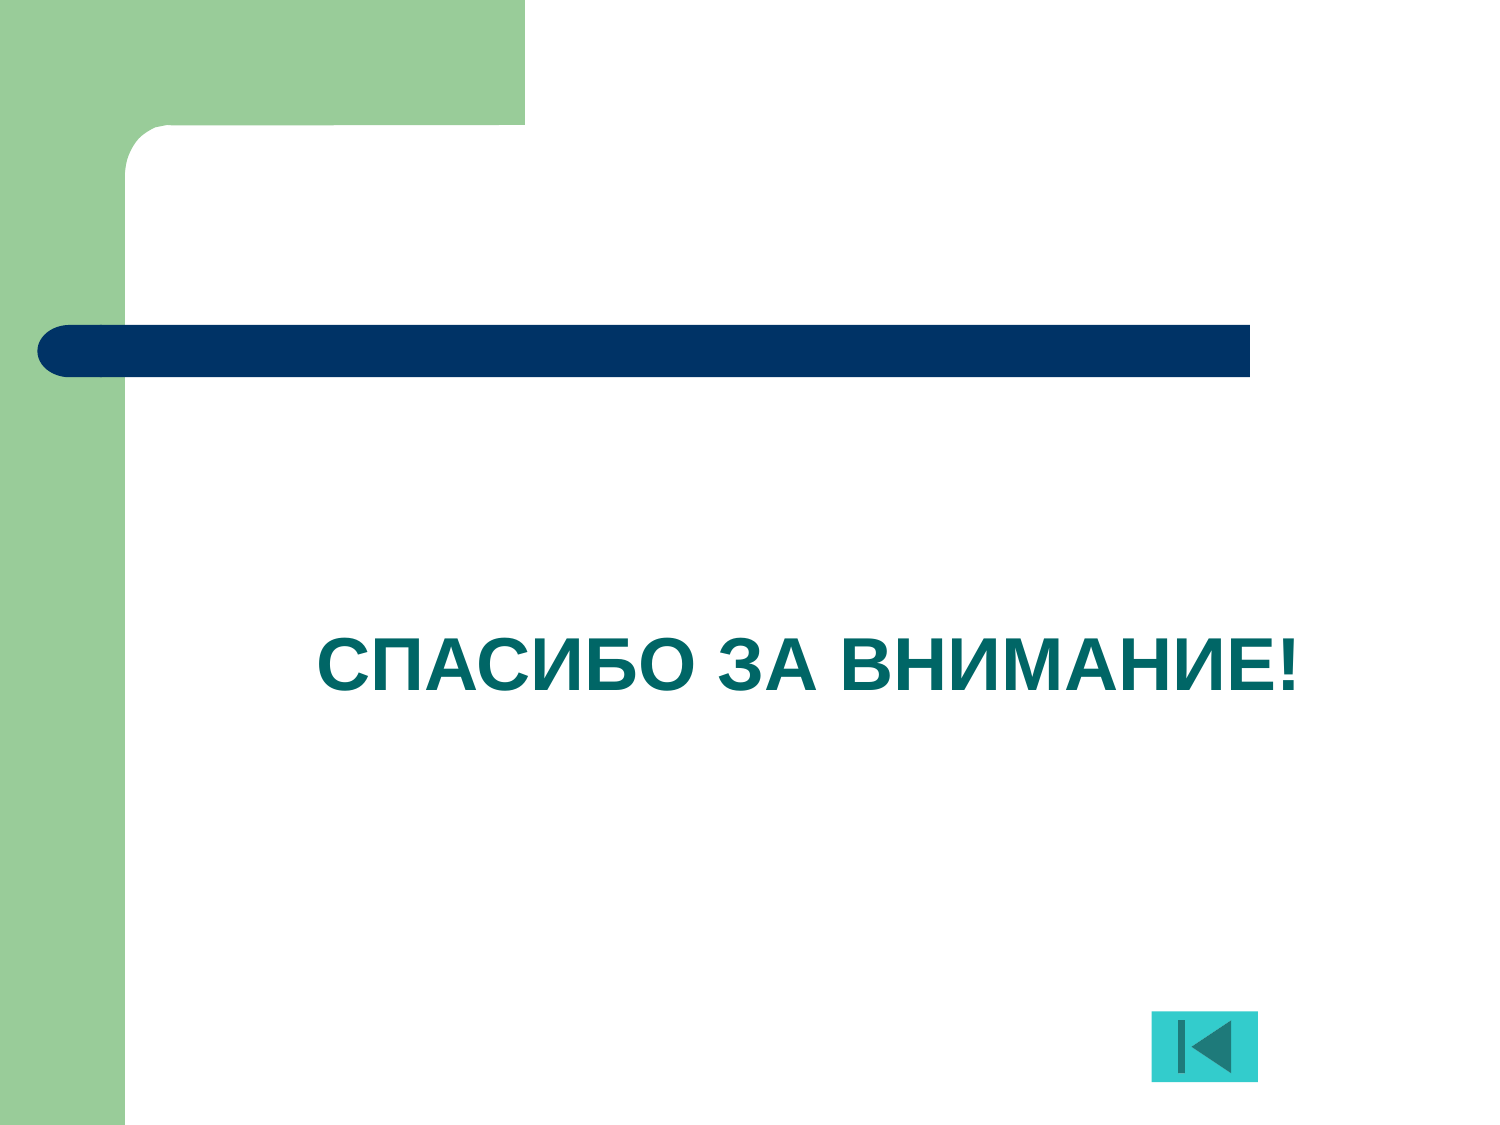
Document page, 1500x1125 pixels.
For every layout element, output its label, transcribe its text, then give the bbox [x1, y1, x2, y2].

text_box [1151, 1011, 1258, 1083]
title СПАСИБО ЗА ВНИМАНИЕ! [159, 527, 1460, 715]
